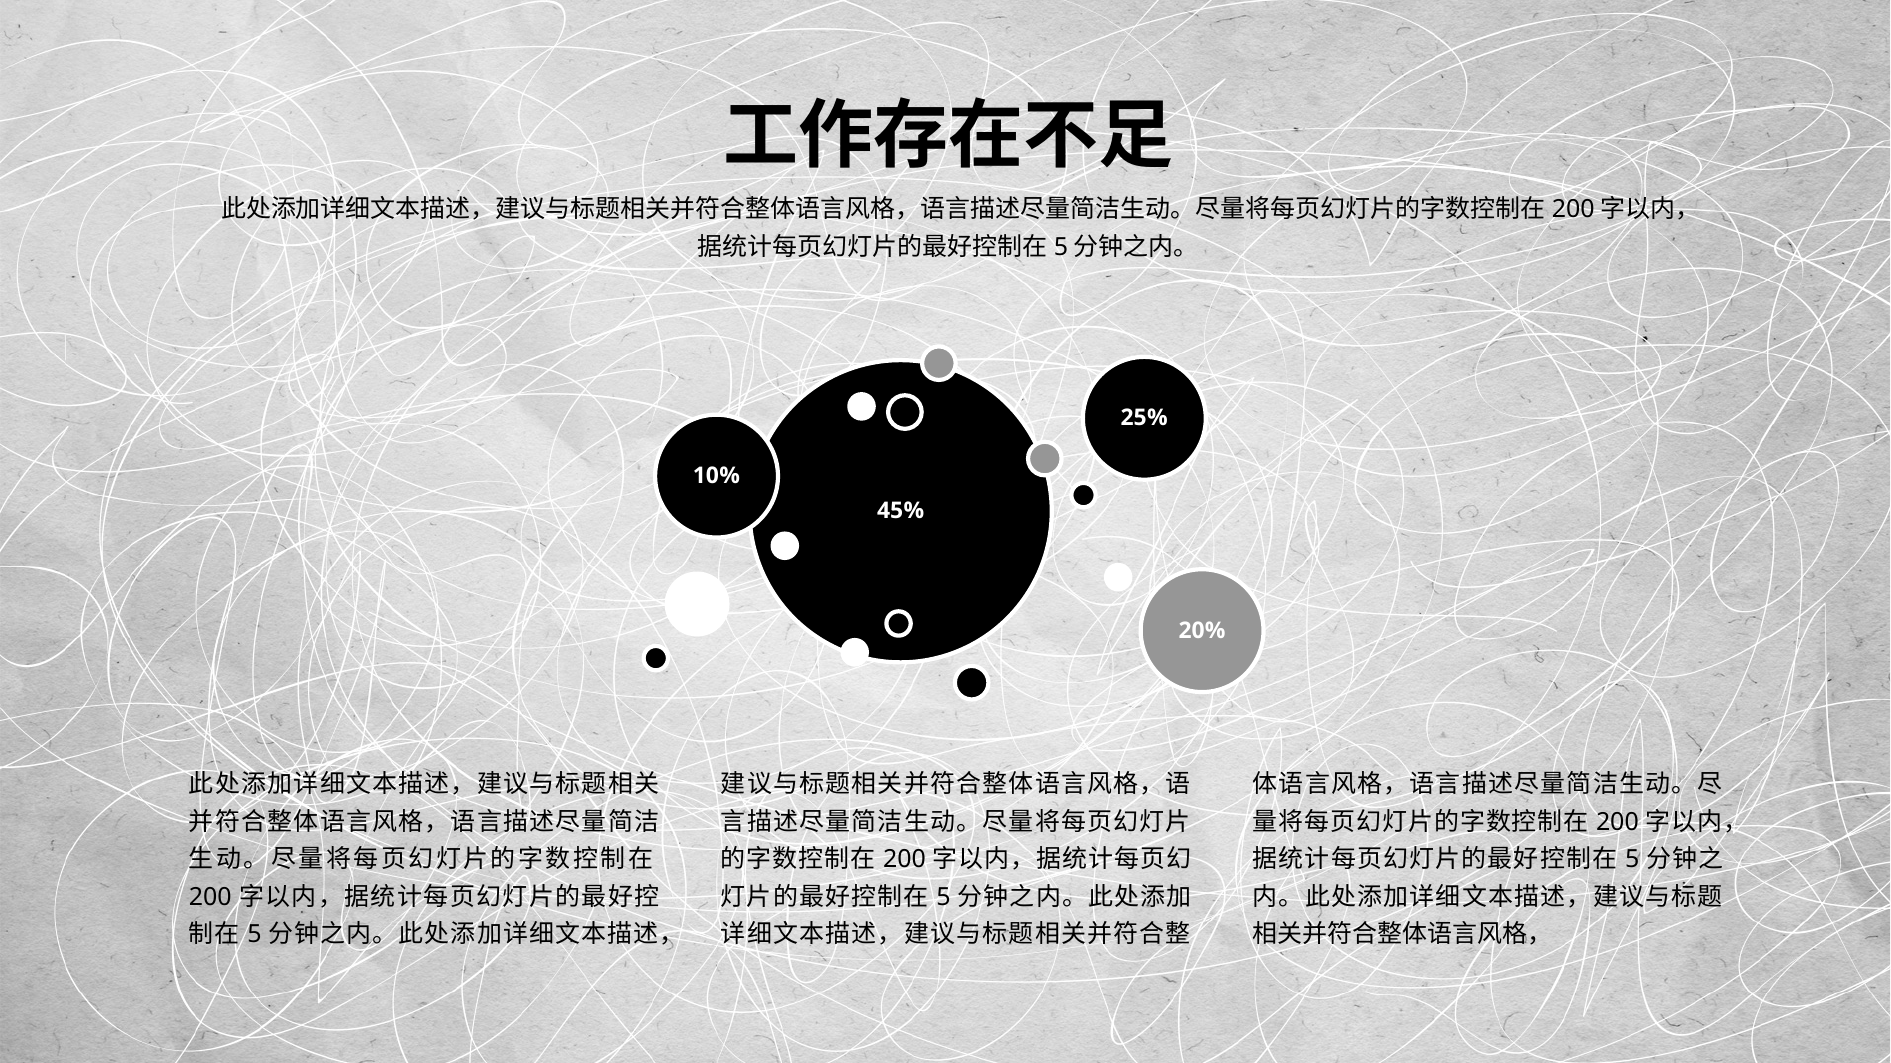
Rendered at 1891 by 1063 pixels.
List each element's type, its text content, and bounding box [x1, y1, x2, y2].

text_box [643, 318, 1264, 728]
text_box 此处添加详细文本描述，建议与标题相关并符合整体语言风格，语言描述尽量简洁生动。尽量将每页幻灯片的字数控制在200字以内，据统计每页幻灯片的最好控制在5分钟之内。此处添加详细文本描述，建议与标题相关并符合整体语言风格，语言描述尽量简洁生动。尽量将每页幻灯片的字数控制在200字以内，据统计每页幻灯片的最好控制在5分钟之内。此处添加详细文本描述，建议与标题相关并符合整体语言风格，语言描述尽量简洁生动。尽量将每页幻灯片的字数控制在200字以内，据统计每页幻灯片的最好控制在5分钟之内。此处添加详细文本描述，建议与标题相关并符合整体语言风格， [188, 760, 1724, 901]
picture [0, 0, 1891, 1063]
text_box 工作存在不足 [325, 94, 1571, 185]
text_box 此处添加详细文本描述，建议与标题相关并符合整体语言风格，语言描述尽量简洁生动。尽量将每页幻灯片的字数控制在200字以内， 据统计每页幻灯片的最好控制在5分钟之内。 [212, 185, 1684, 260]
